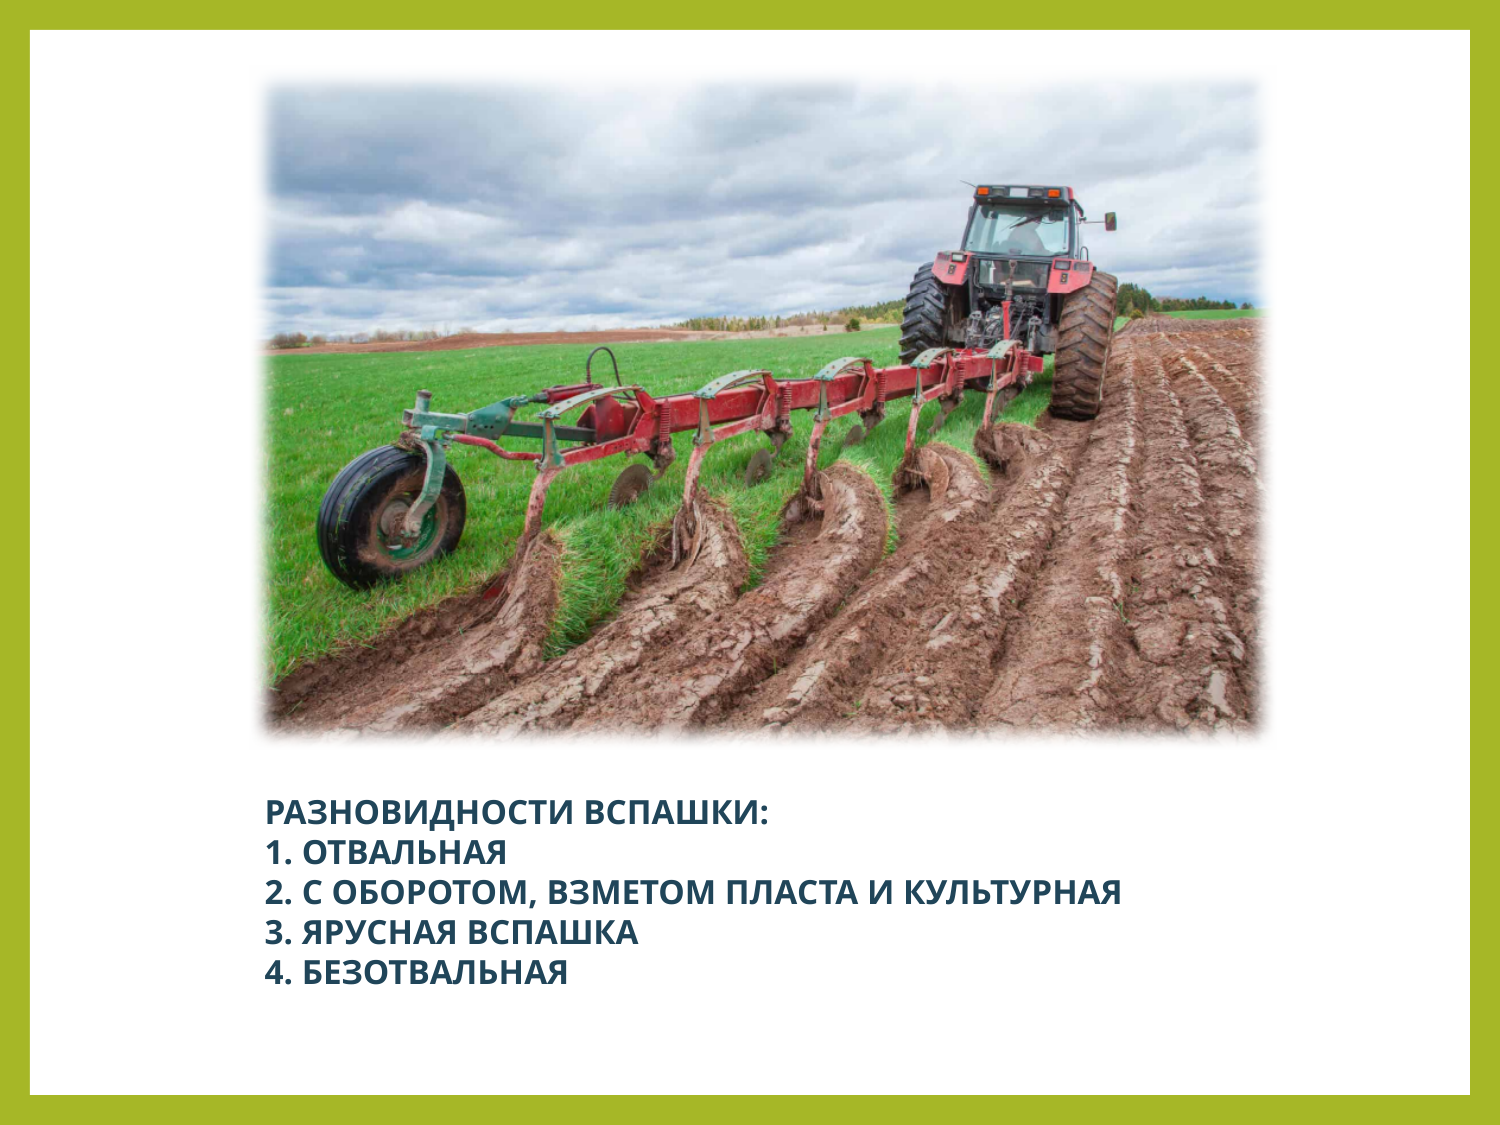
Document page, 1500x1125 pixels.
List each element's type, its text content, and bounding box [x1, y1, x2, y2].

text_box Разновидности вспашки: 1. Отвальная 2. С оборотом, взметом пласта и культурная 3. Ярусная вспашка 4. Безотвальная [249, 783, 1310, 999]
picture [249, 64, 1278, 751]
